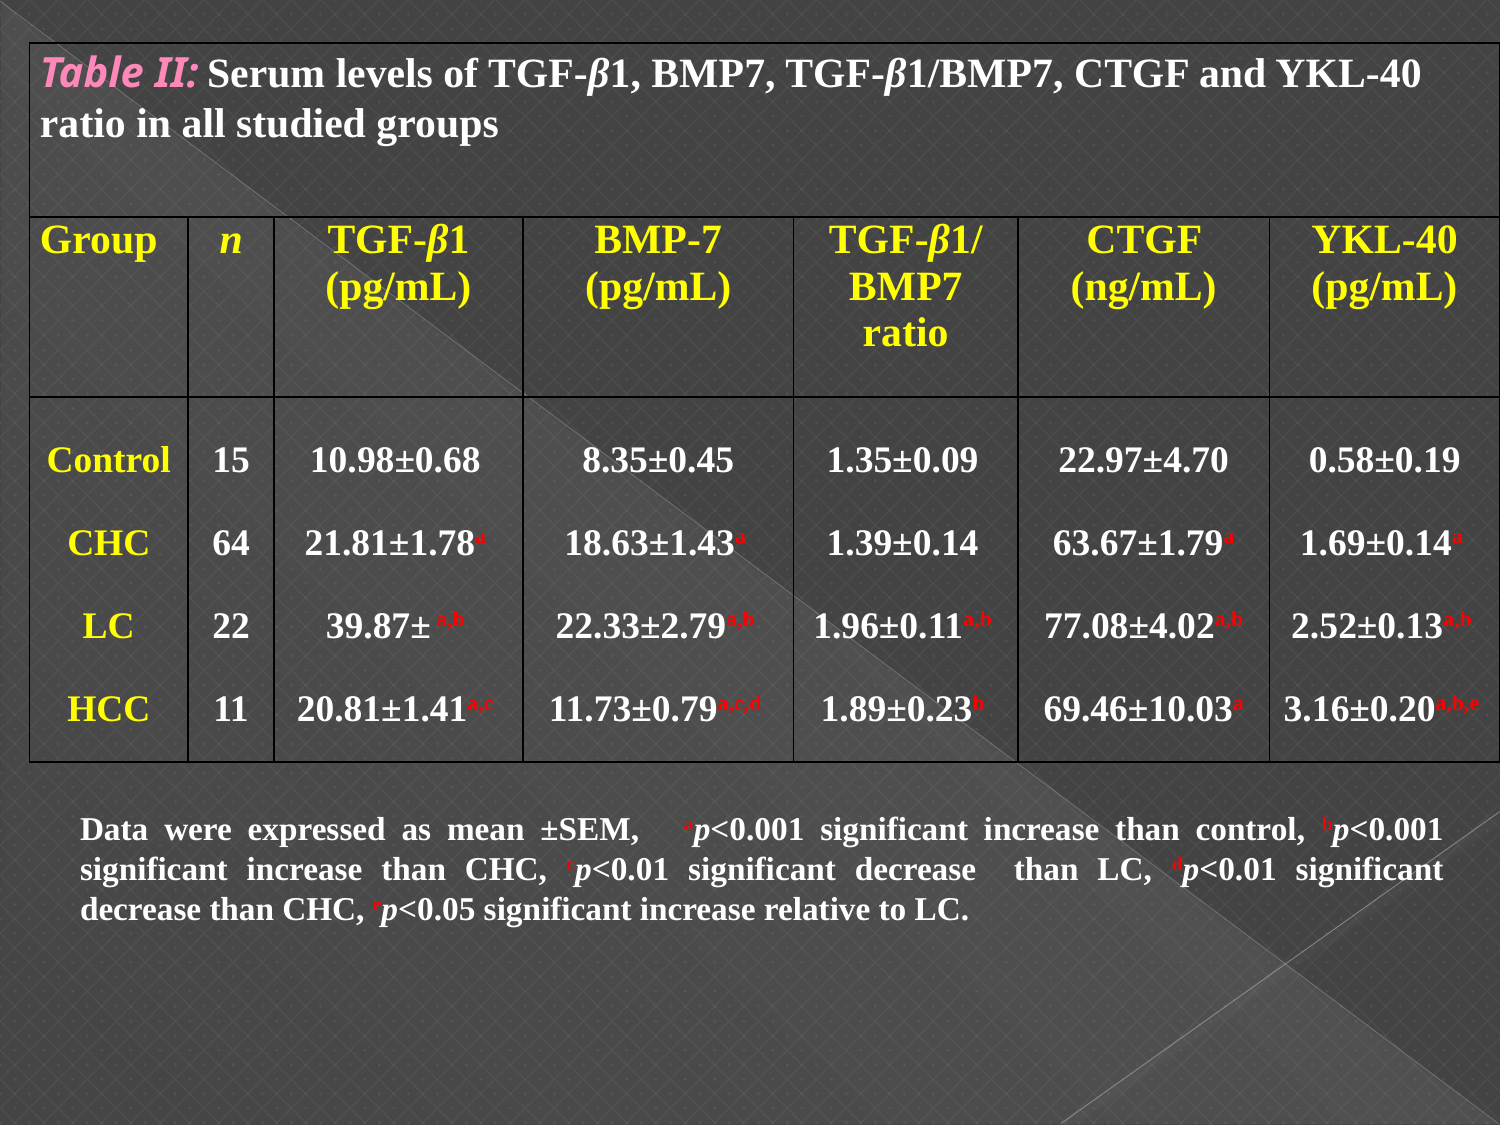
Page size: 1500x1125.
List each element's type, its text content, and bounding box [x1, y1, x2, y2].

table_cell n [189, 218, 273, 396]
table_cell 8.35±0.45 18.63±1.43a 22.33±2.79a,b 11.73±0.79a,c,d [524, 398, 793, 761]
table_cell Control CHC LC HCC [30, 398, 187, 761]
table_cell 10.98±0.68 21.81±1.78a 39.87± a,b 20.81±1.41a,c [275, 398, 522, 761]
table_cell 15 64 22 11 [189, 398, 273, 761]
table_header Table ІІ: Serum levels of TGF-β1, BMP7, TGF-β1/BMP7, CTGF and YKL-40 ratio in all studied groups [30, 44, 1499, 216]
table_cell CTGF (ng/mL) [1019, 218, 1269, 396]
table_cell TGF-β1 (pg/mL) [275, 218, 522, 396]
text_box Data were expressed as mean ±SEM, ap<0.001 significant increase than control, bp<0.001 significant increase than CHC, cp<0.01 significant decrease than LC, dp<0.01 significant decrease than CHC, ep<0.05 significant increase relative to LC. [64, 799, 1459, 980]
table_cell 22.97±4.70 63.67±1.79a 77.08±4.02a,b 69.46±10.03a [1019, 398, 1269, 761]
table_cell 1.35±0.09 1.39±0.14 1.96±0.11a,b 1.89±0.23b [794, 398, 1017, 761]
table_cell 0.58±0.19 1.69±0.14a 2.52±0.13a,b 3.16±0.20a,b,e [1270, 398, 1499, 761]
table_cell Group [30, 218, 187, 396]
table_cell BMP-7 (pg/mL) [524, 218, 793, 396]
table_cell TGF-β1/BMP7 ratio [794, 218, 1017, 396]
table_cell YKL-40 (pg/mL) [1270, 218, 1499, 396]
